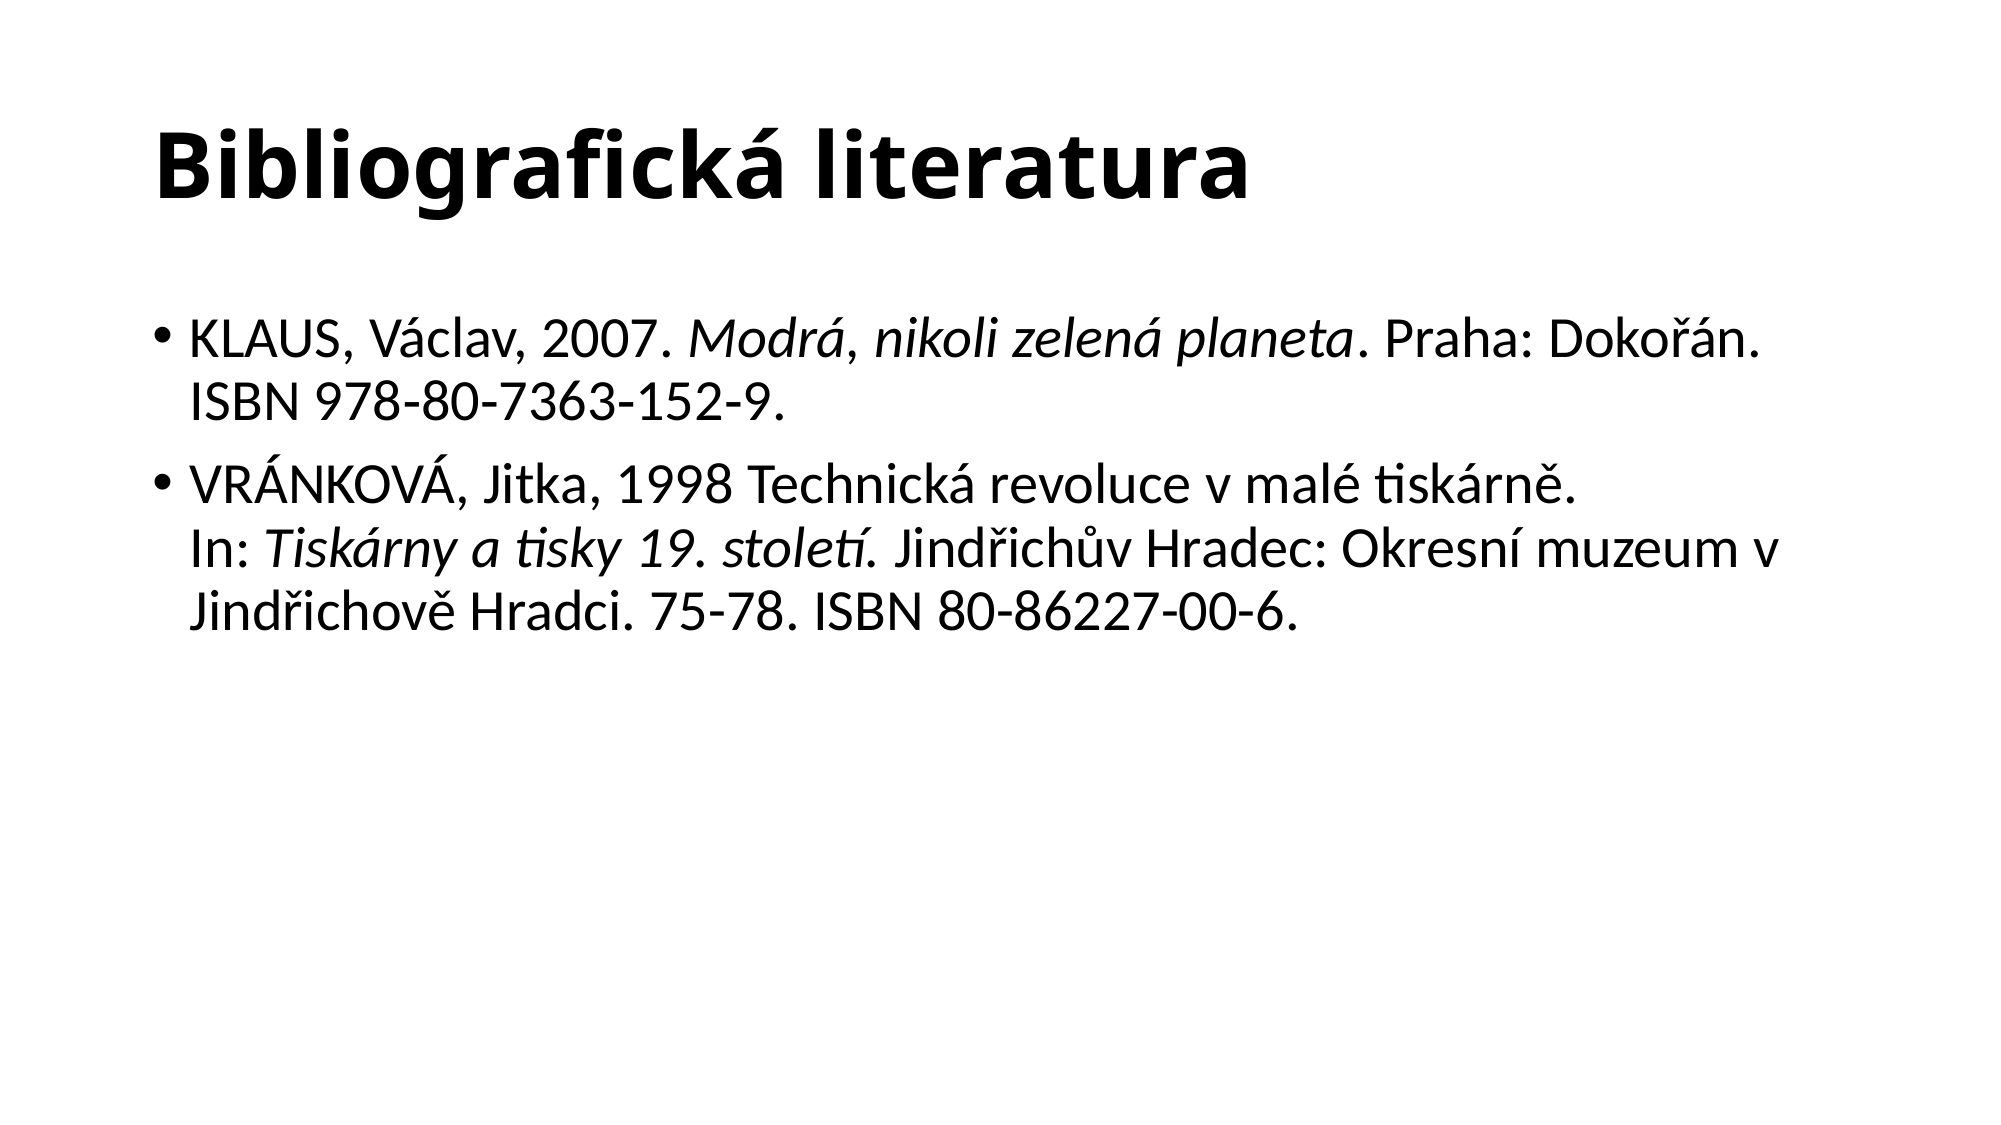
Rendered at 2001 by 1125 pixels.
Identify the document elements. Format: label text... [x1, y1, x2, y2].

title Bibliografická literatura [137, 59, 1863, 278]
list KLAUS, Václav, 2007. Modrá, nikoli zelená planeta. Praha: Dokořán. ISBN 978‑80‑7363‑152‑9. VRÁNKOVÁ, Jitka, 1998 Technická revoluce v malé tiskárně. In: Tiskárny a tisky 19. století. Jindřichův Hradec: Okresní muzeum v Jindřichově Hradci. 75-78. ISBN 80-86227-00-6. [137, 299, 1863, 1014]
